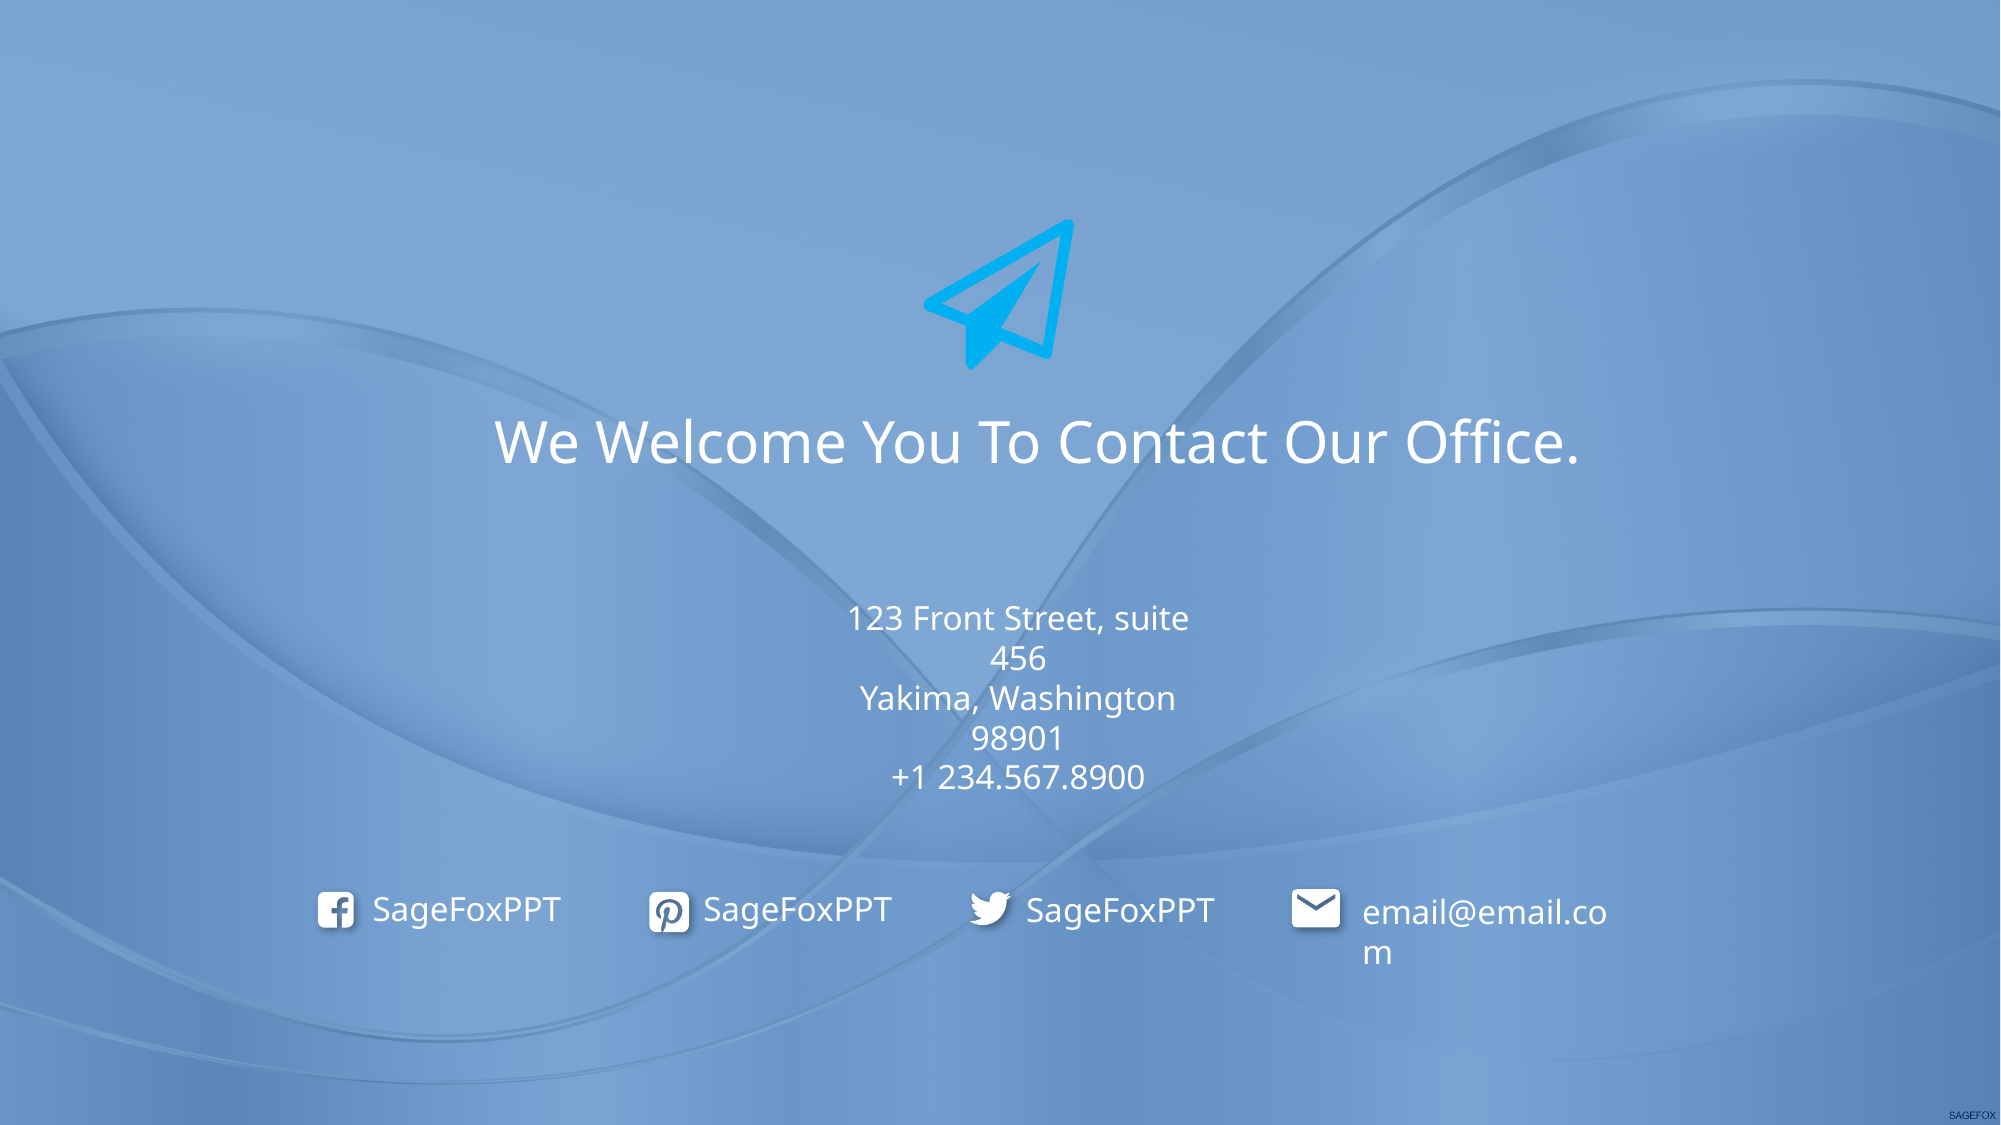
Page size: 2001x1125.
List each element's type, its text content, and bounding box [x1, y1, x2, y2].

text_box [0, 0, 2000, 1125]
text_box email@email.com [1347, 884, 1649, 979]
text_box [969, 891, 1011, 926]
text_box We Welcome You To Contact Our Office. [477, 398, 1598, 483]
text_box [317, 891, 354, 928]
text_box [649, 891, 688, 933]
text_box SageFoxPPT [688, 880, 929, 936]
text_box [1291, 889, 1340, 928]
text_box 123 Front Street, suite 456 Yakima, Washington 98901 +1 234.567.8900 [808, 589, 1229, 804]
text_box SageFoxPPT [357, 880, 598, 936]
text_box [923, 219, 1074, 370]
text_box SageFoxPPT [1011, 881, 1252, 937]
